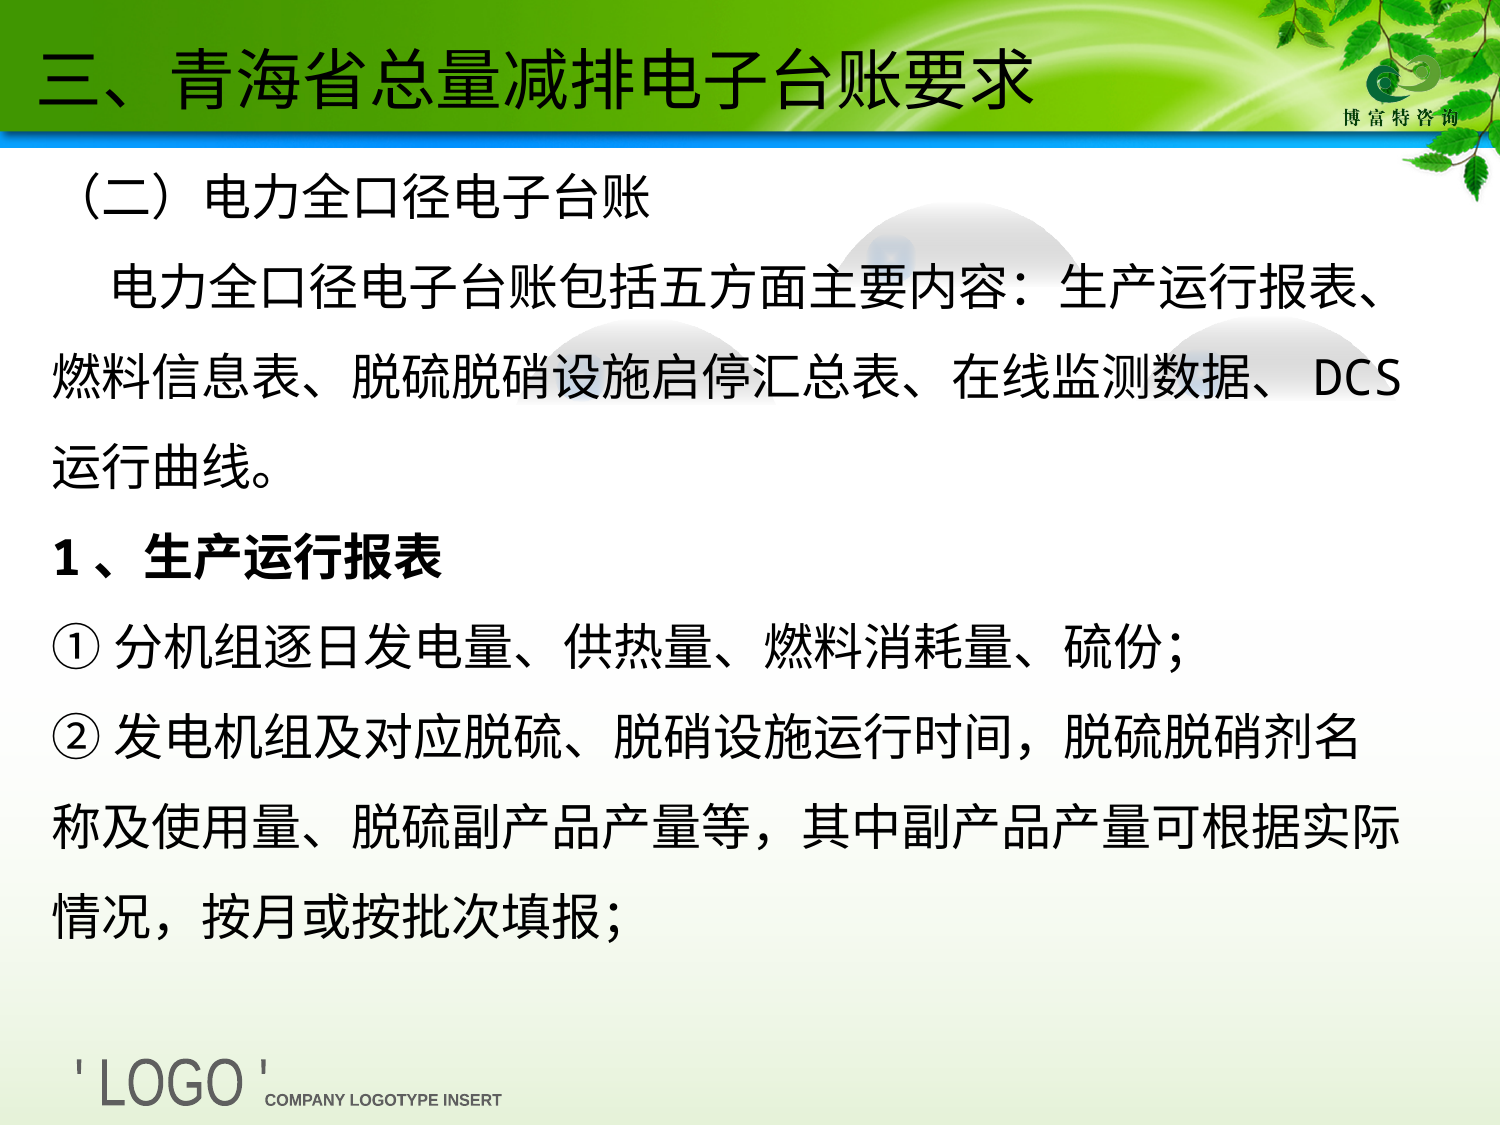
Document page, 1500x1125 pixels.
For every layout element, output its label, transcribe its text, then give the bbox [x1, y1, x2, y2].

picture [0, 0, 1500, 207]
text_box 三、青海省总量减排电子台账要求 [20, 30, 1480, 126]
text_box （二）电力全口径电子台账 电力全口径电子台账包括五方面主要内容：生产运行报表、燃料信息表、脱硫脱硝设施启停汇总表、在线监测数据、DCS运行曲线。 1、生产运行报表 ①分机组逐日发电量、供热量、燃料消耗量、硫份； ②发电机组及对应脱硫、脱硝设施运行时间，脱硫脱硝剂名称及使用量、脱硫副产品产量等，其中副产品产量可根据实际情况，按月或按批次填报； [36, 128, 1421, 1089]
